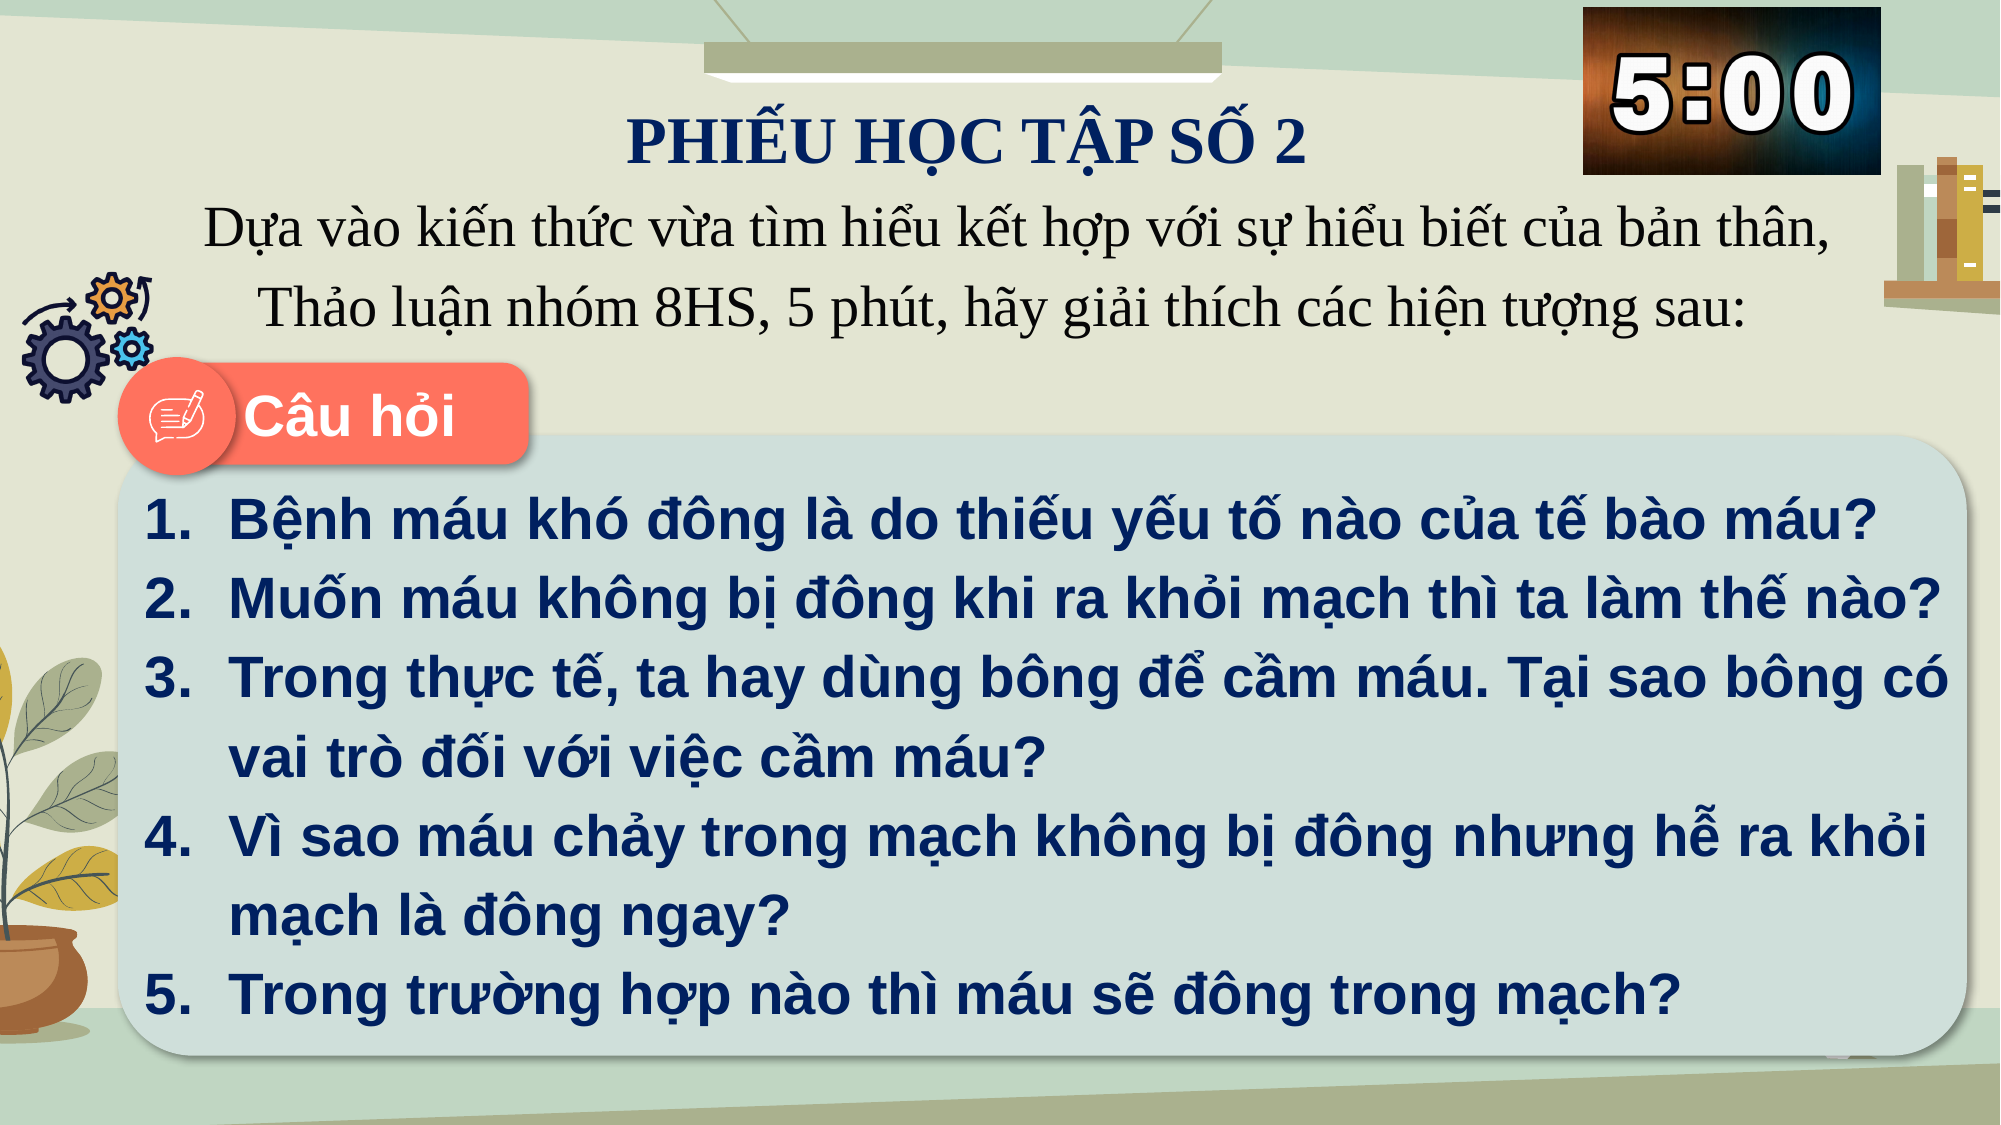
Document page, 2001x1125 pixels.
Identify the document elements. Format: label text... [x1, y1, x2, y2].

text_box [1581, 6, 1882, 176]
text_box Dựa vào kiến thức vừa tìm hiểu kết hợp với sự hiểu biết của bản thân, Thảo luận nhóm 8HS, 5 phút, hãy giải thích các hiện tượng sau: [157, 169, 1849, 346]
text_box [117, 356, 237, 476]
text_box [241, 362, 529, 465]
picture [16, 267, 158, 409]
text_box PHIẾU HỌC TẬP SỐ 2 [467, 89, 1468, 169]
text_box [117, 435, 1979, 1056]
